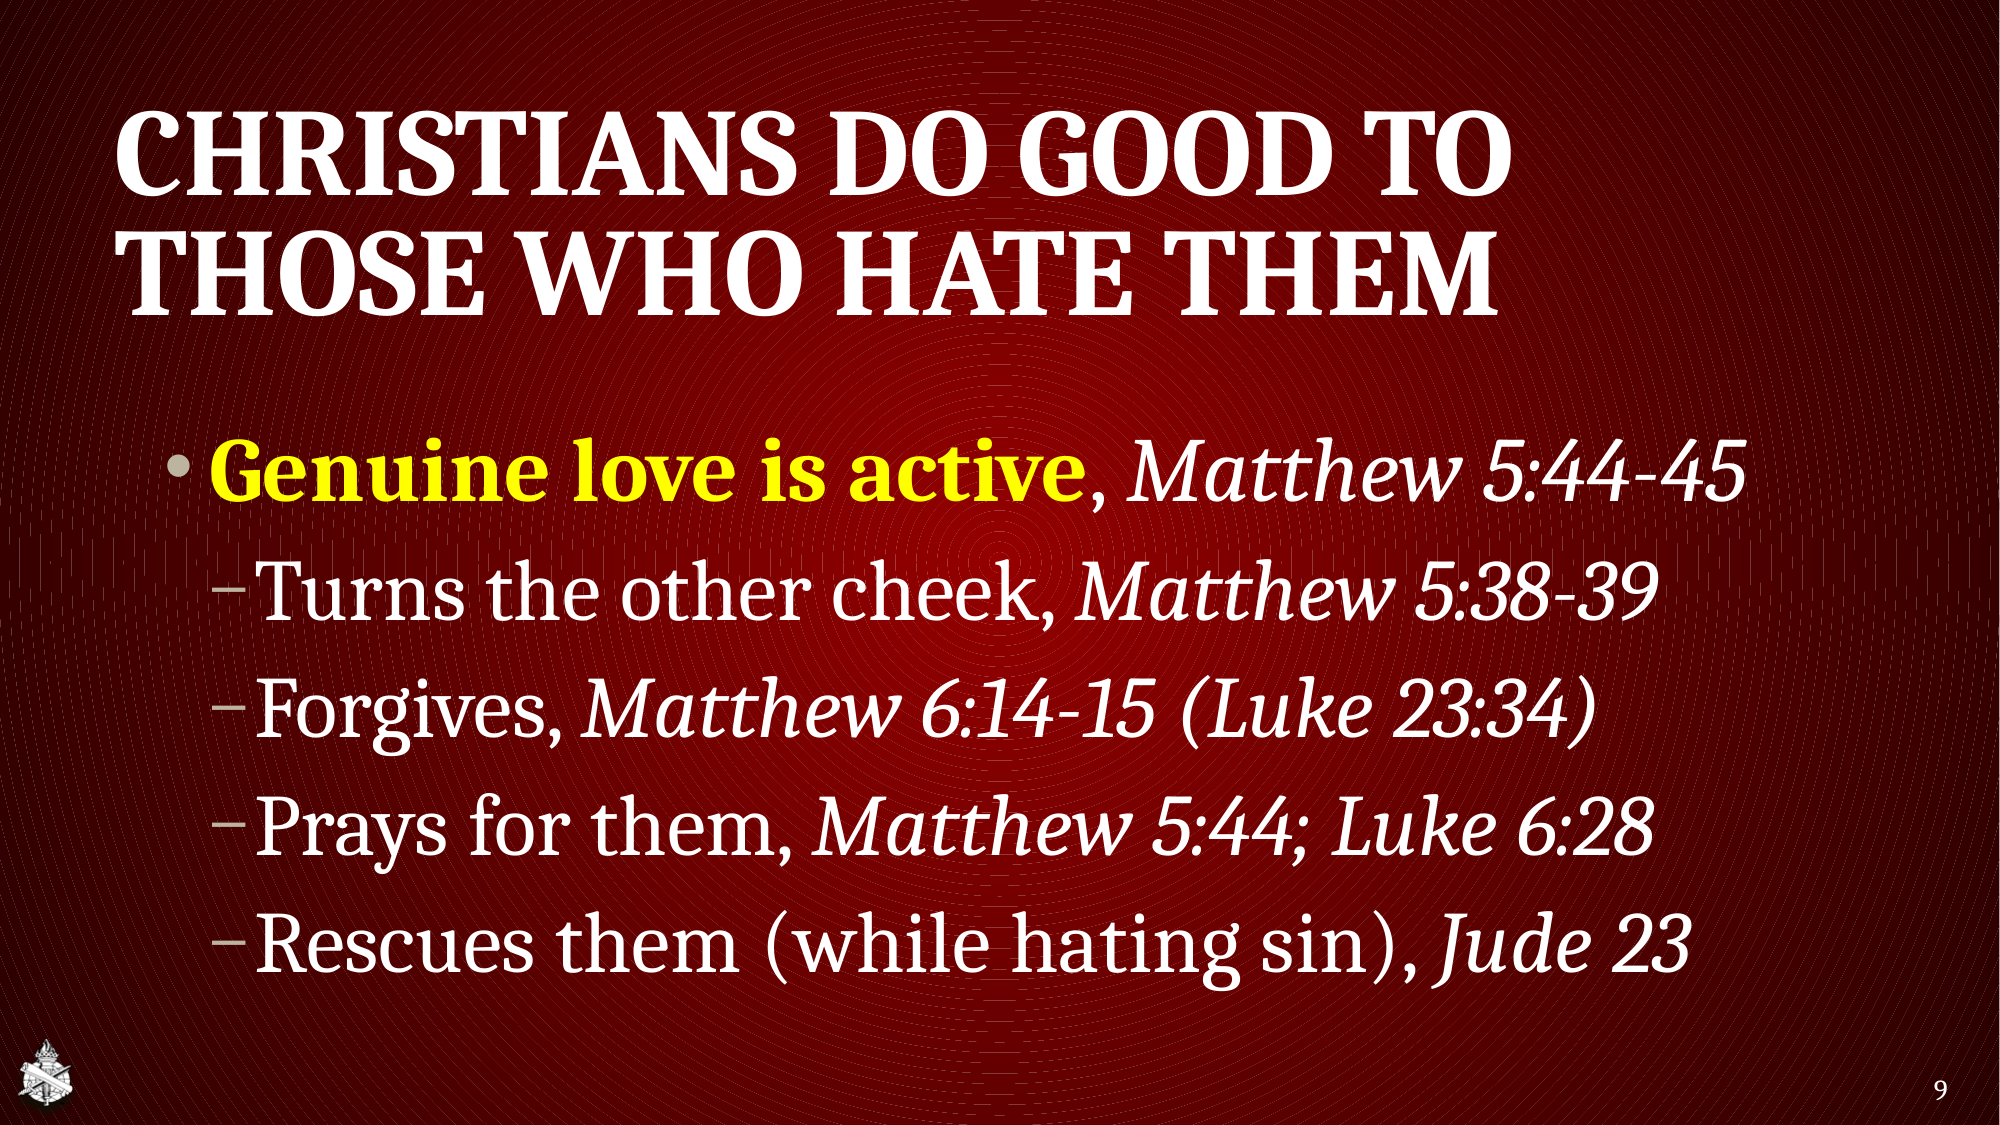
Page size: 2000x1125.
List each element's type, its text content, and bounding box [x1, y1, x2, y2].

slide_number 9 [1831, 1072, 1969, 1105]
title Christians Do Good to Those Who Hate Them [94, 69, 1850, 350]
list Genuine love is active, Matthew 5:44-45 Turns the other cheek, Matthew 5:38-39 Forgives, Matthew 6:14-15 (Luke 23:34) Prays for them, Matthew 5:44; Luke 6:28 Rescues them (while hating sin), Jude 23 [144, 399, 1900, 1073]
picture [16, 1037, 74, 1109]
